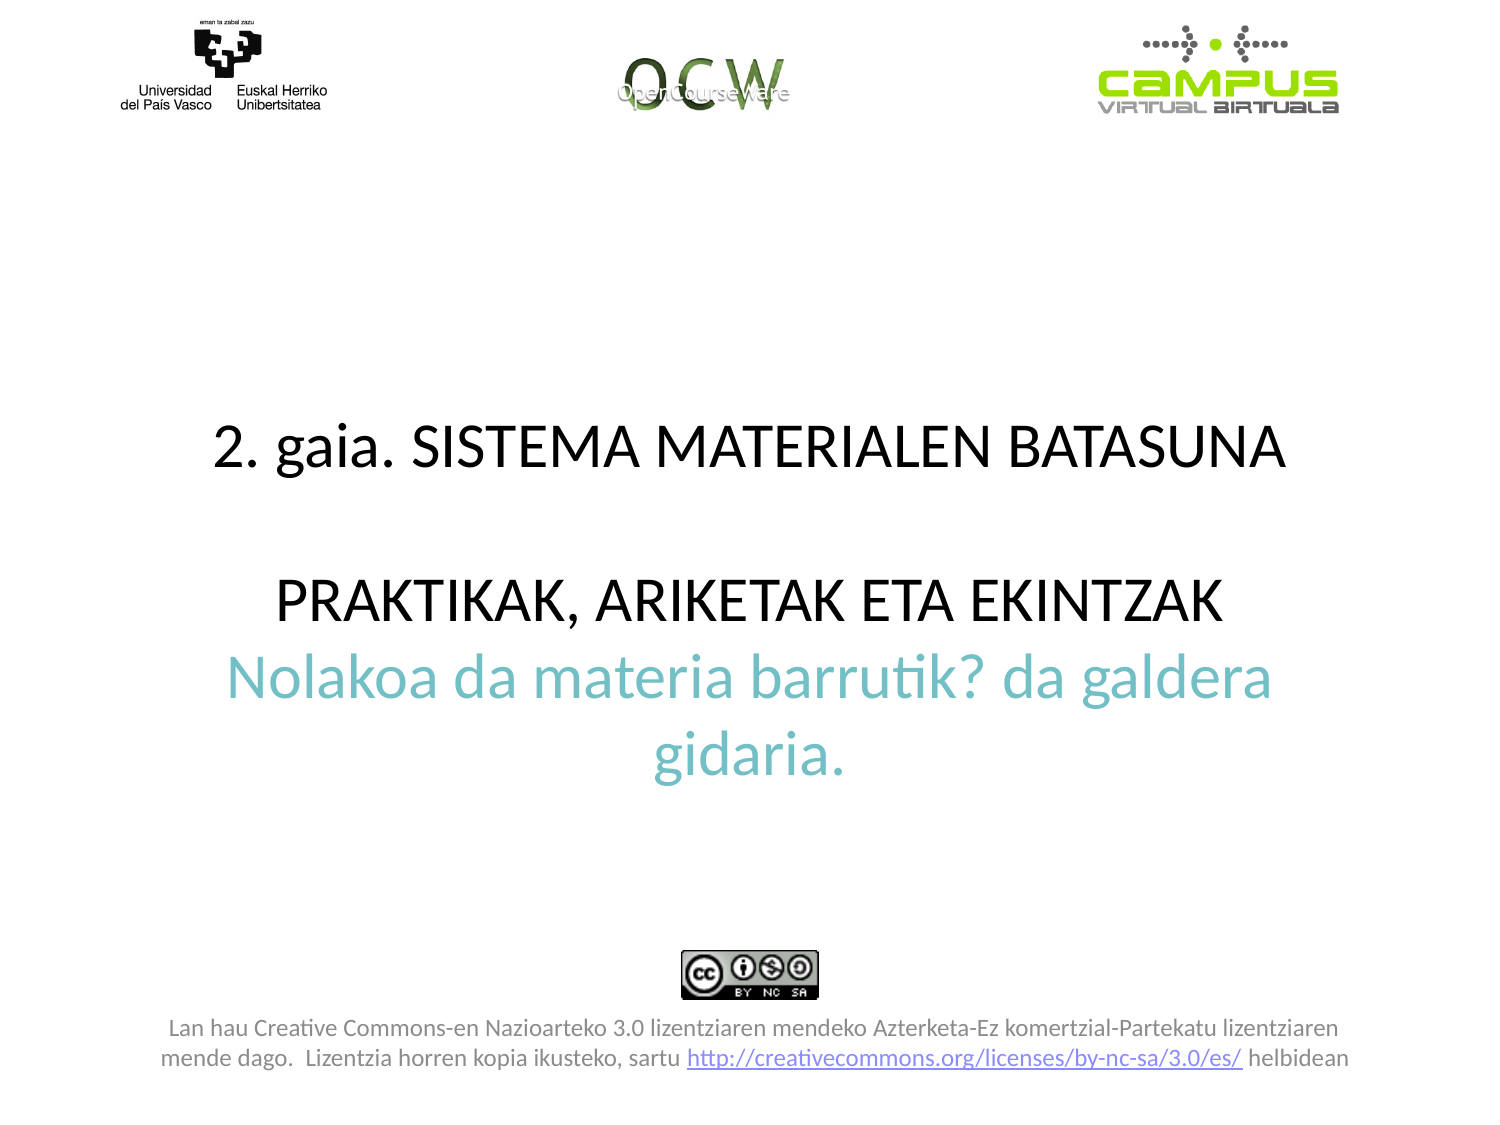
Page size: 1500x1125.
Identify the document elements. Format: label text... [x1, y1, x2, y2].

picture [1095, 23, 1340, 115]
footer Lan hau Creative Commons-en Nazioarteko 3.0 lizentziaren mendeko Azterketa-Ez komertzial-Partekatu lizentziaren mende dago. Lizentzia horren kopia ikusteko, sartu http://creativecommons.org/licenses/by-nc-sa/3.0/es/ helbidean [117, 1011, 1393, 1072]
picture [611, 28, 799, 124]
picture [680, 950, 819, 1000]
title 2. gaia. SISTEMA MATERIALEN BATASUNA PRAKTIKAK, ARIKETAK ETA EKINTZAK Nolakoa da materia barrutik? da galdera gidaria. [112, 394, 1388, 874]
picture [112, 11, 338, 117]
